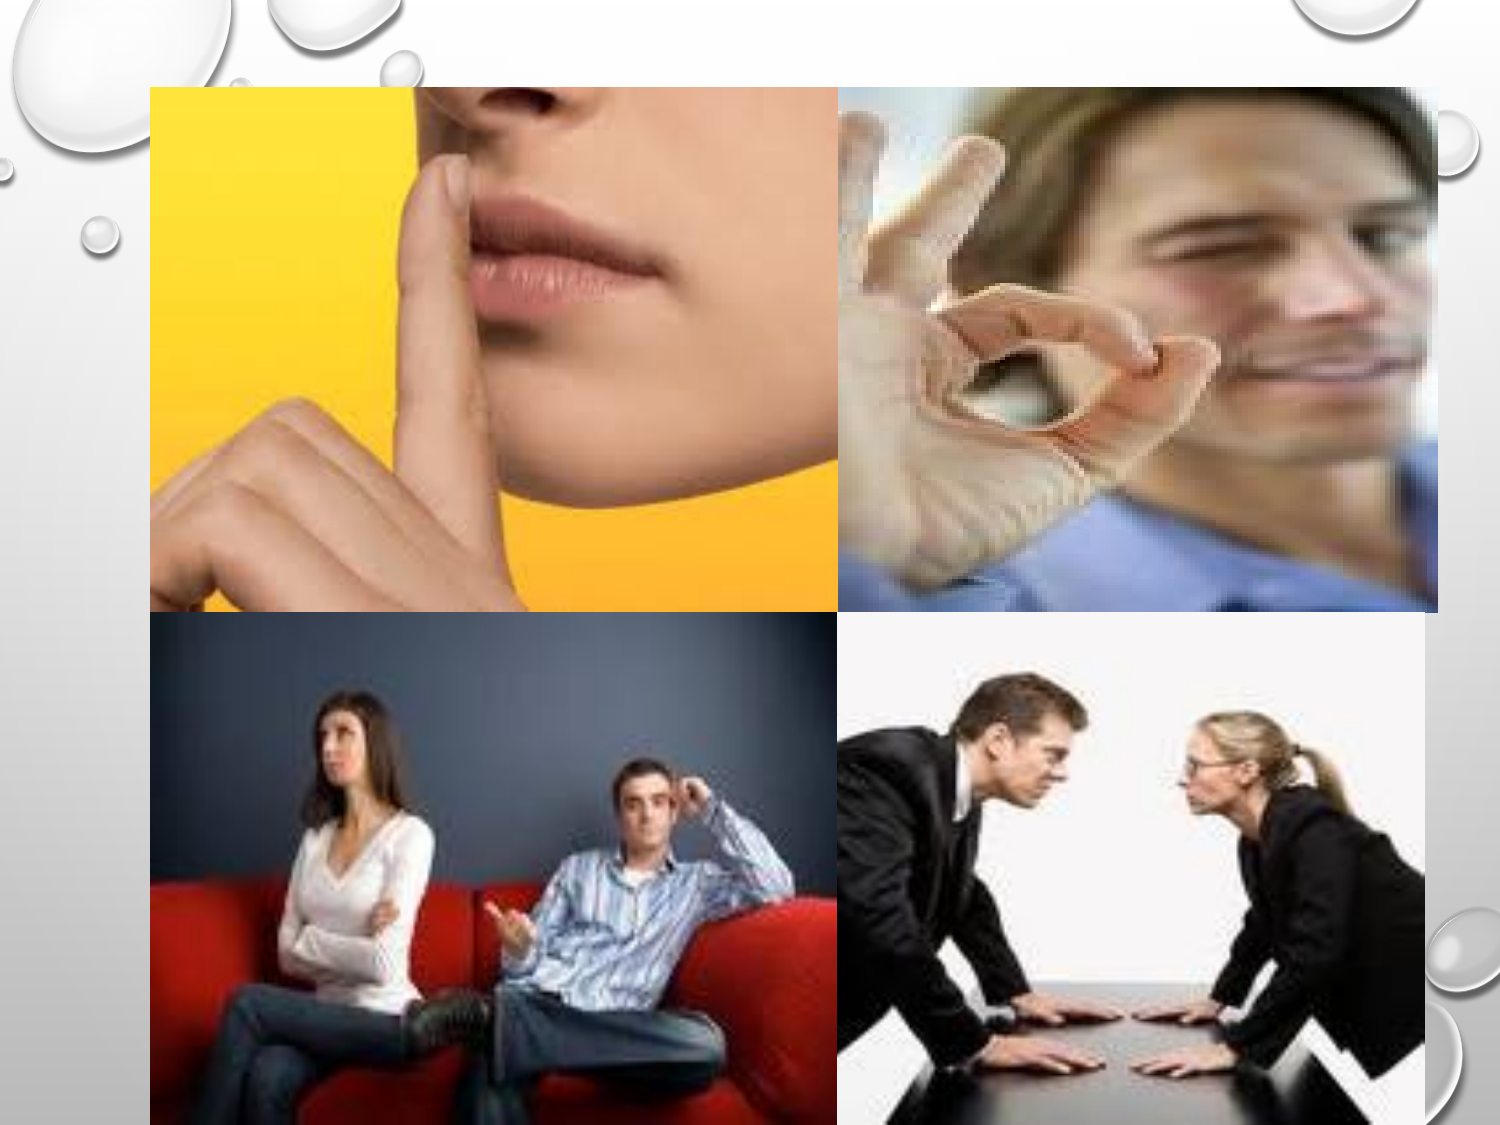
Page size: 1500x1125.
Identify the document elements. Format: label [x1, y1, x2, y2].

list [838, 87, 1438, 613]
picture [0, 0, 1500, 1125]
